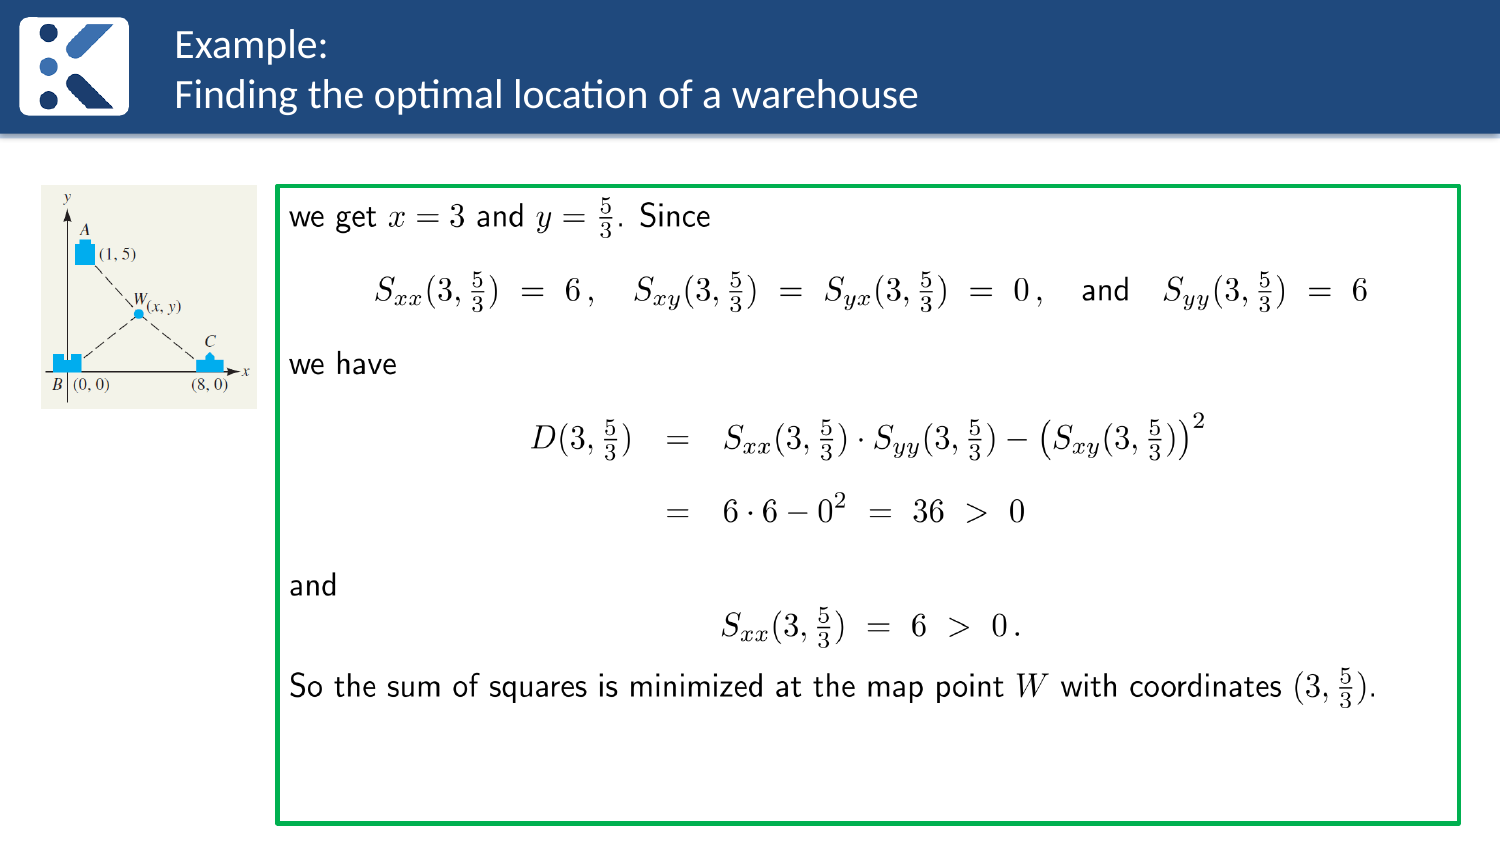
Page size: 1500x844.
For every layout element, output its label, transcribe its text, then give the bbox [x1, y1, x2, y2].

title Example: Finding the optimal location of a warehouse [159, 8, 1483, 126]
picture [289, 197, 1375, 708]
picture [27, 18, 122, 115]
picture [41, 185, 258, 410]
text_box [275, 184, 1461, 826]
